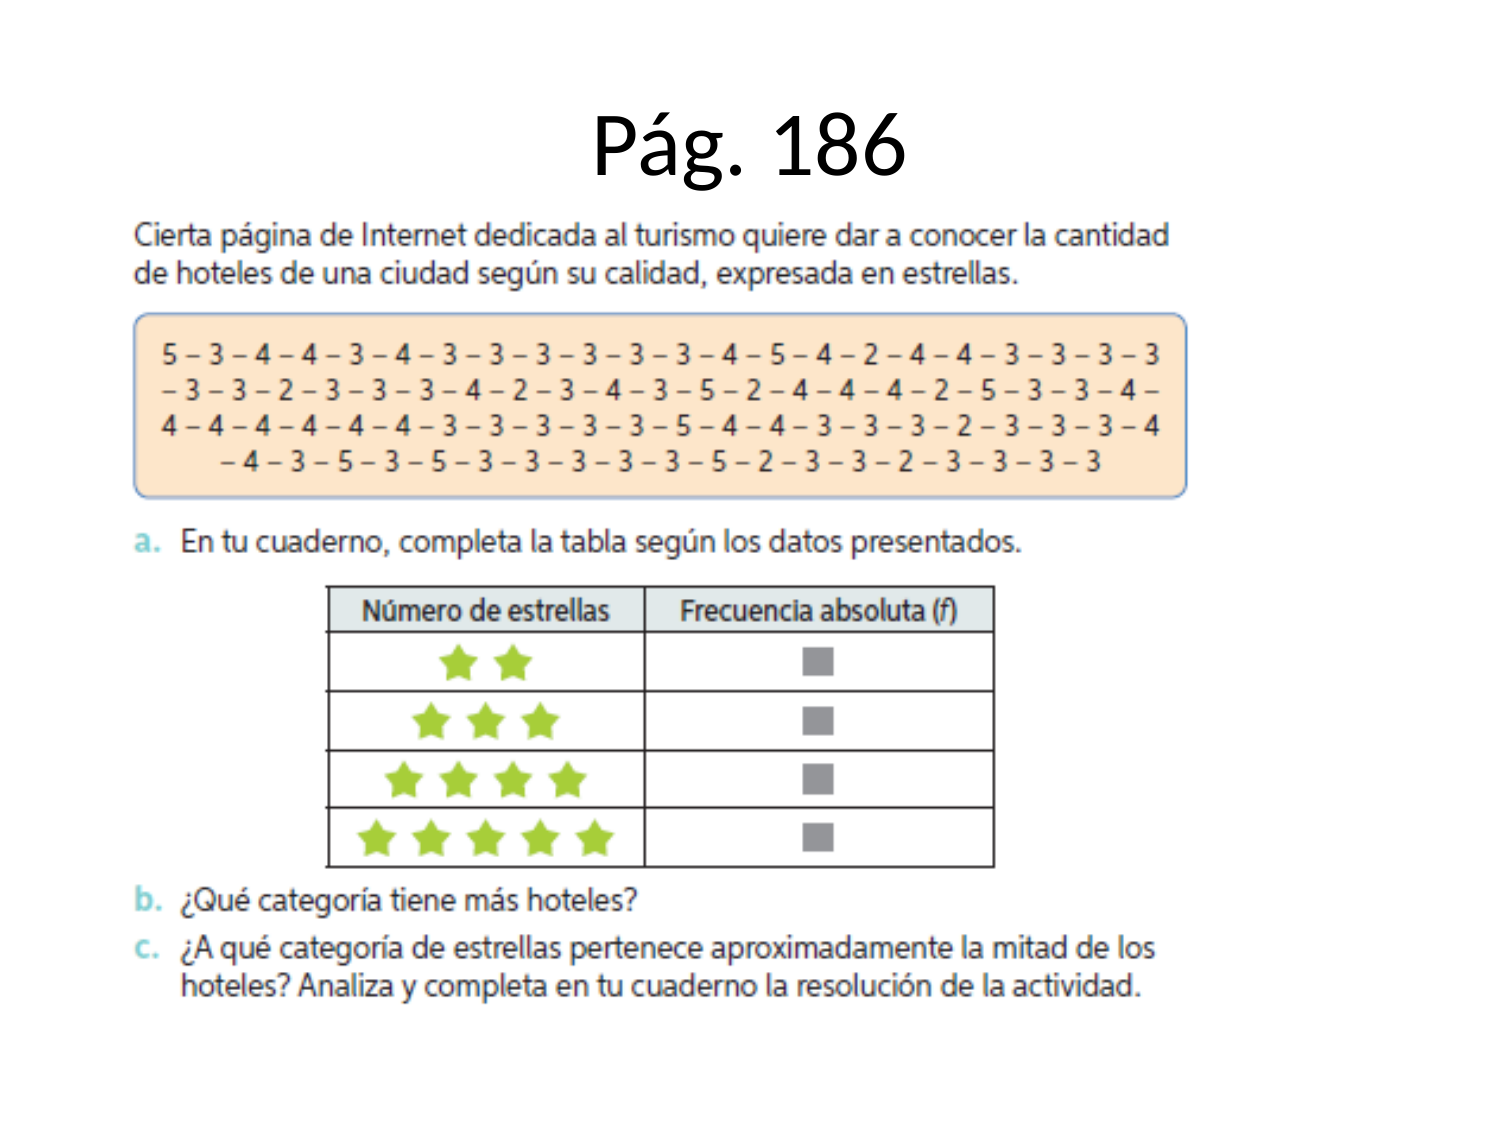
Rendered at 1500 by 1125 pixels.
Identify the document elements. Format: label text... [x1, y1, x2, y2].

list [116, 198, 1219, 1009]
title Pág. 186 [75, 45, 1425, 233]
